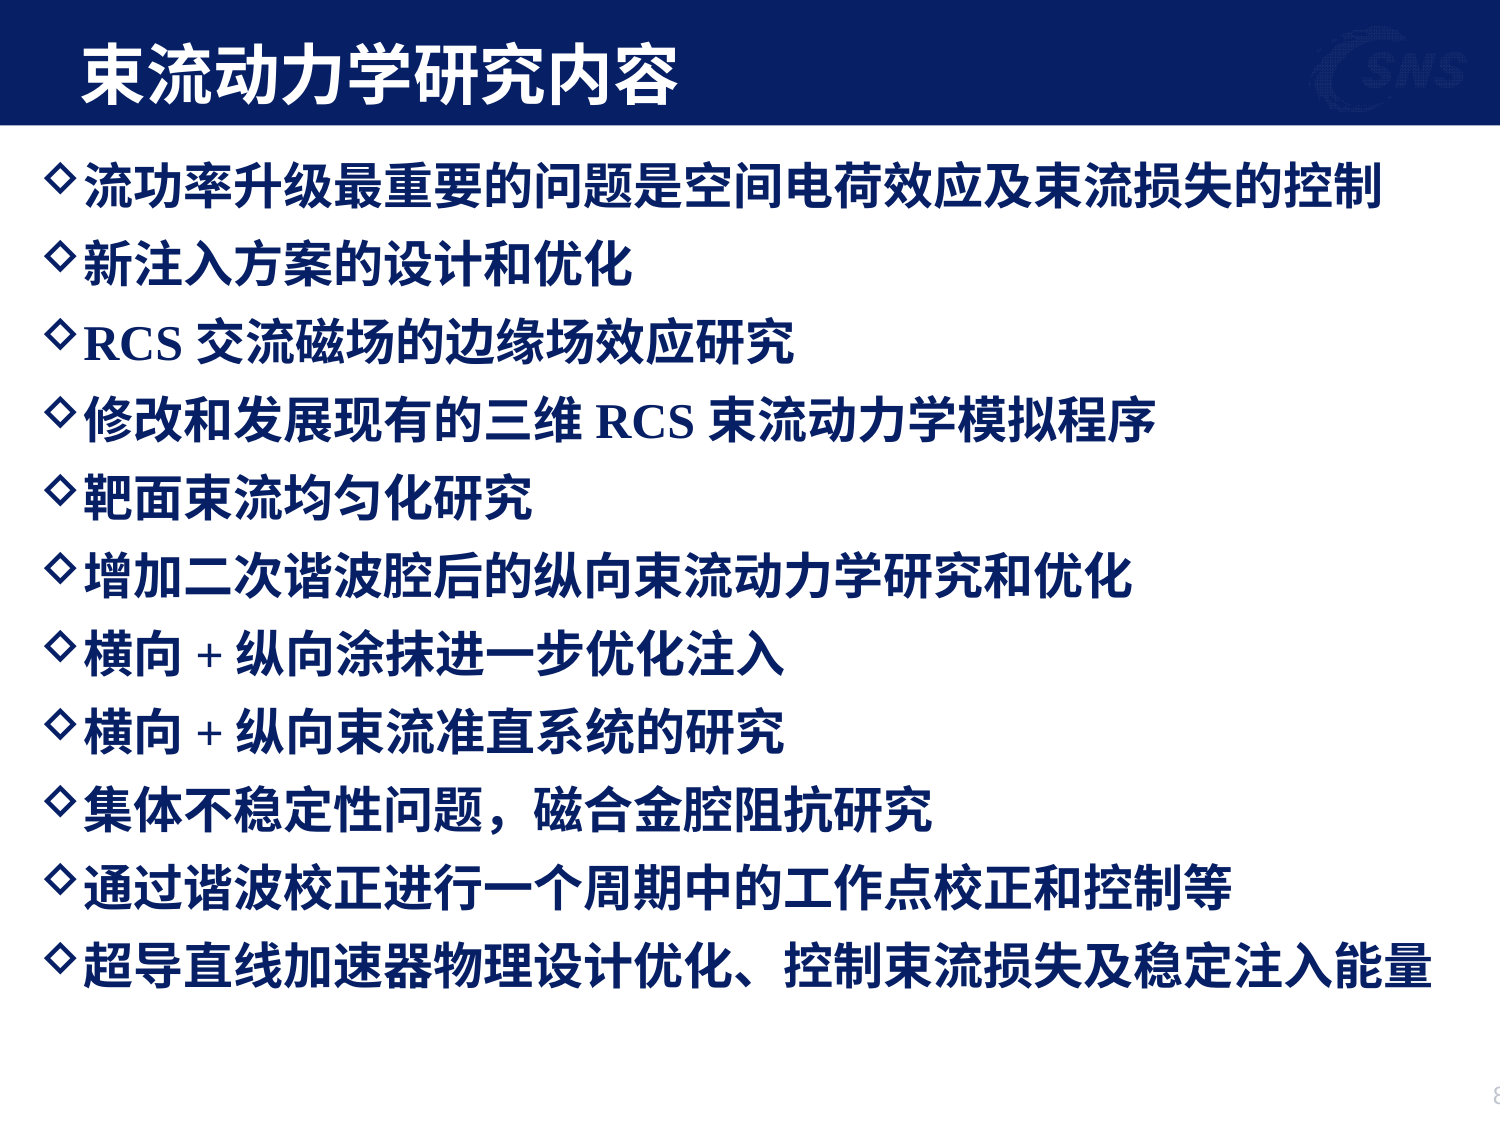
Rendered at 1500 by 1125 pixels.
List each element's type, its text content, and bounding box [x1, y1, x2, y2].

title 束流动力学研究内容 [64, 29, 1354, 126]
list 流功率升级最重要的问题是空间电荷效应及束流损失的控制 新注入方案的设计和优化 RCS交流磁场的边缘场效应研究 修改和发展现有的三维RCS束流动力学模拟程序 靶面束流均匀化研究 增加二次谐波腔后的纵向束流动力学研究和优化 横向+纵向涂抹进一步优化注入 横向+纵向束流准直系统的研究 集体不稳定性问题，磁合金腔阻抗研究 通过谐波校正进行一个周期中的工作点校正和控制等 超导直线加速器物理设计优化、控制束流损失及稳定注入能量 [23, 129, 1479, 1083]
